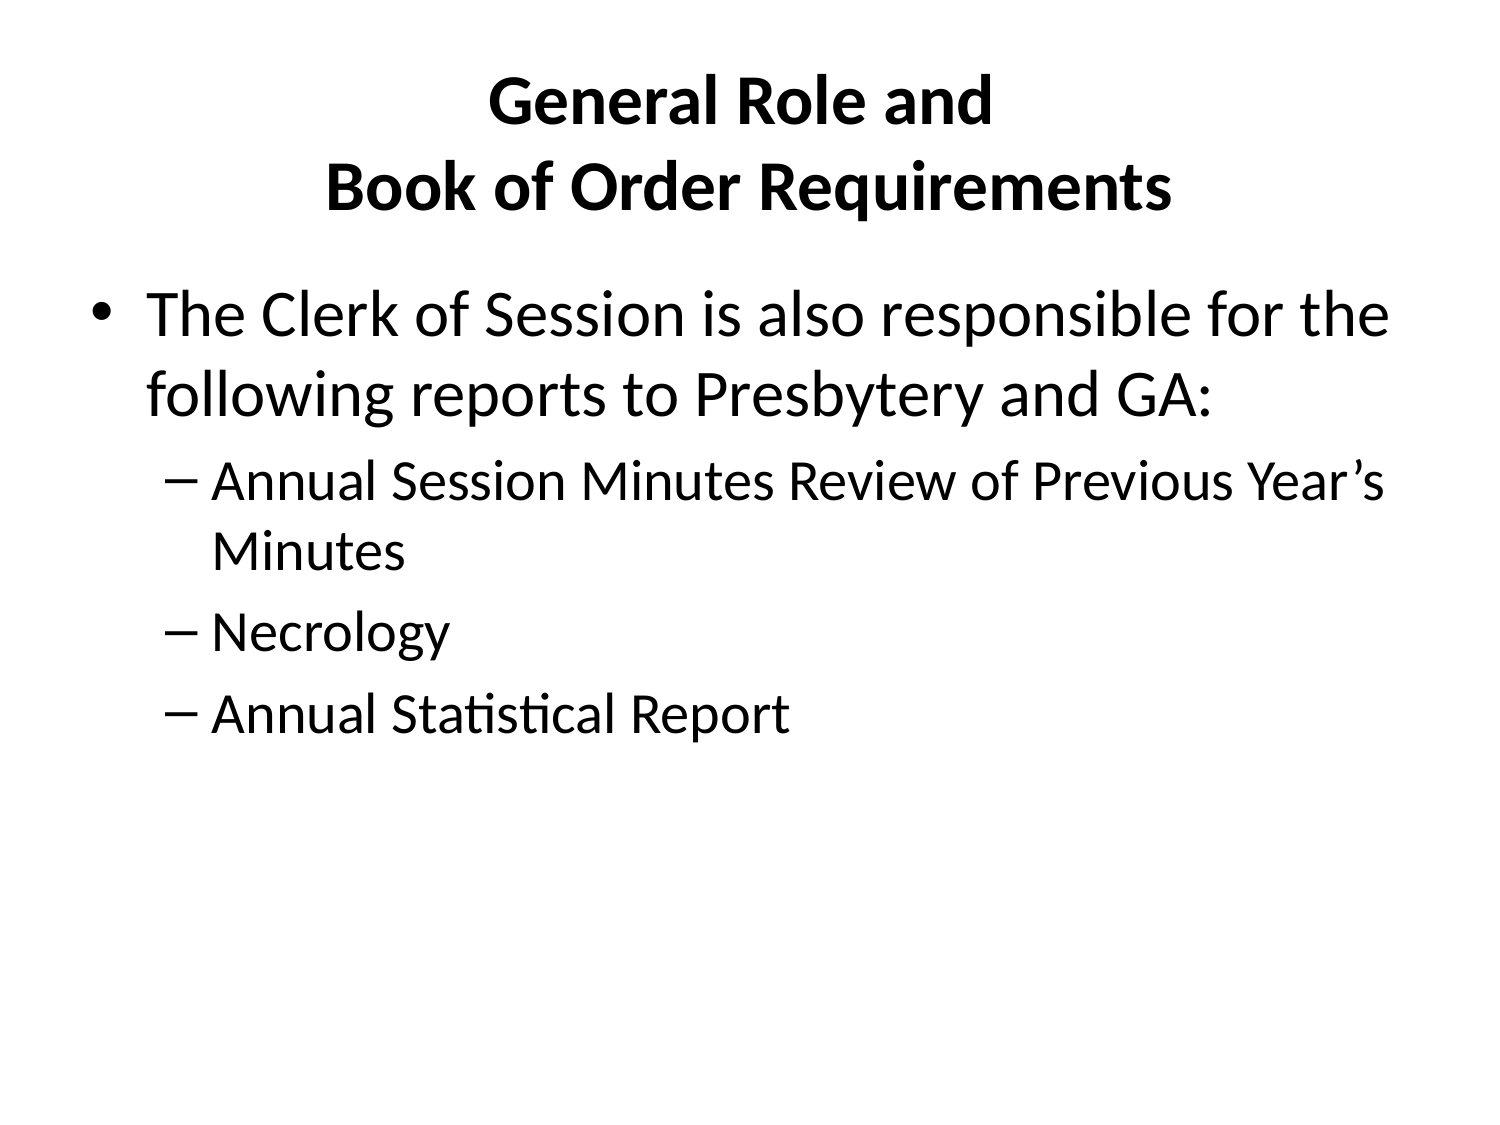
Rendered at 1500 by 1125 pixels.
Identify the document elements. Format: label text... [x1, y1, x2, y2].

list The Clerk of Session is also responsible for the following reports to Presbytery and GA: Annual Session Minutes Review of Previous Year’s Minutes Necrology Annual Statistical Report [75, 262, 1425, 1005]
title General Role and Book of Order Requirements [75, 45, 1425, 233]
